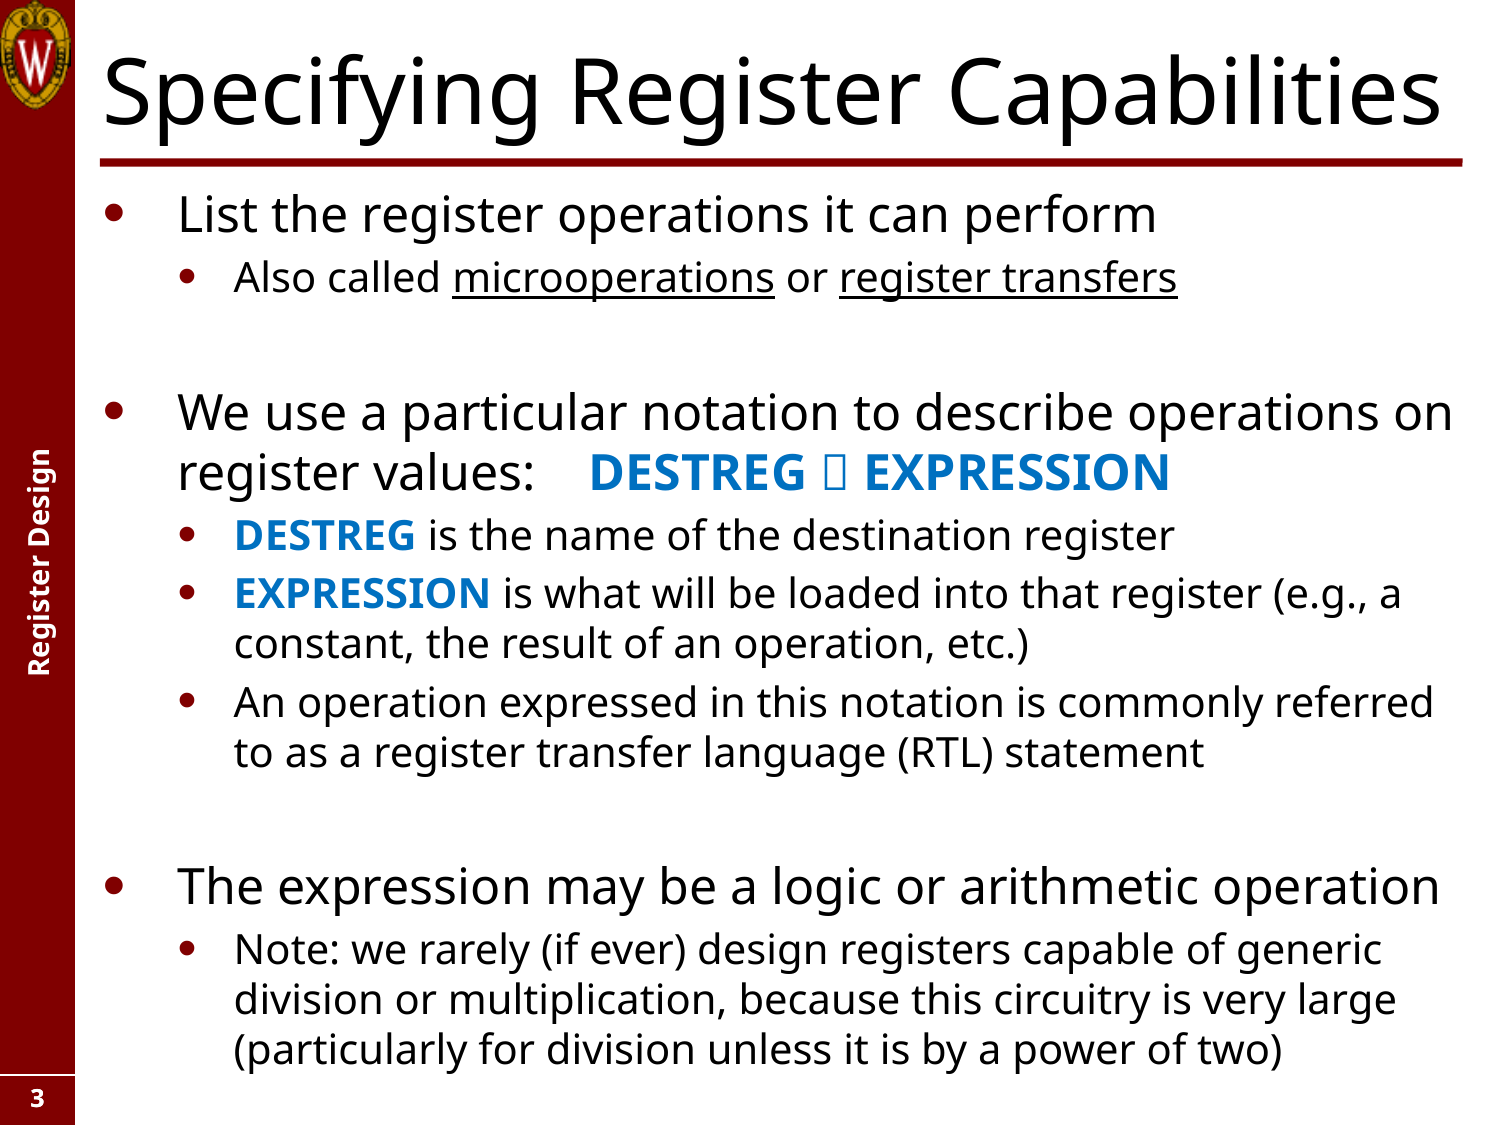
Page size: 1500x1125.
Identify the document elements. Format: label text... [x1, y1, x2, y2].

title Specifying Register Capabilities [87, 12, 1488, 163]
list List the register operations it can perform Also called microoperations or register transfers We use a particular notation to describe operations on register values: DESTREG  EXPRESSION DESTREG is the name of the destination register EXPRESSION is what will be loaded into that register (e.g., a constant, the result of an operation, etc.) An operation expressed in this notation is commonly referred to as a register transfer language (RTL) statement The expression may be a logic or arithmetic operation Note: we rarely (if ever) design registers capable of generic division or multiplication, because this circuitry is very large (particularly for division unless it is by a power of two) [87, 174, 1488, 1121]
picture [0, 0, 71, 113]
